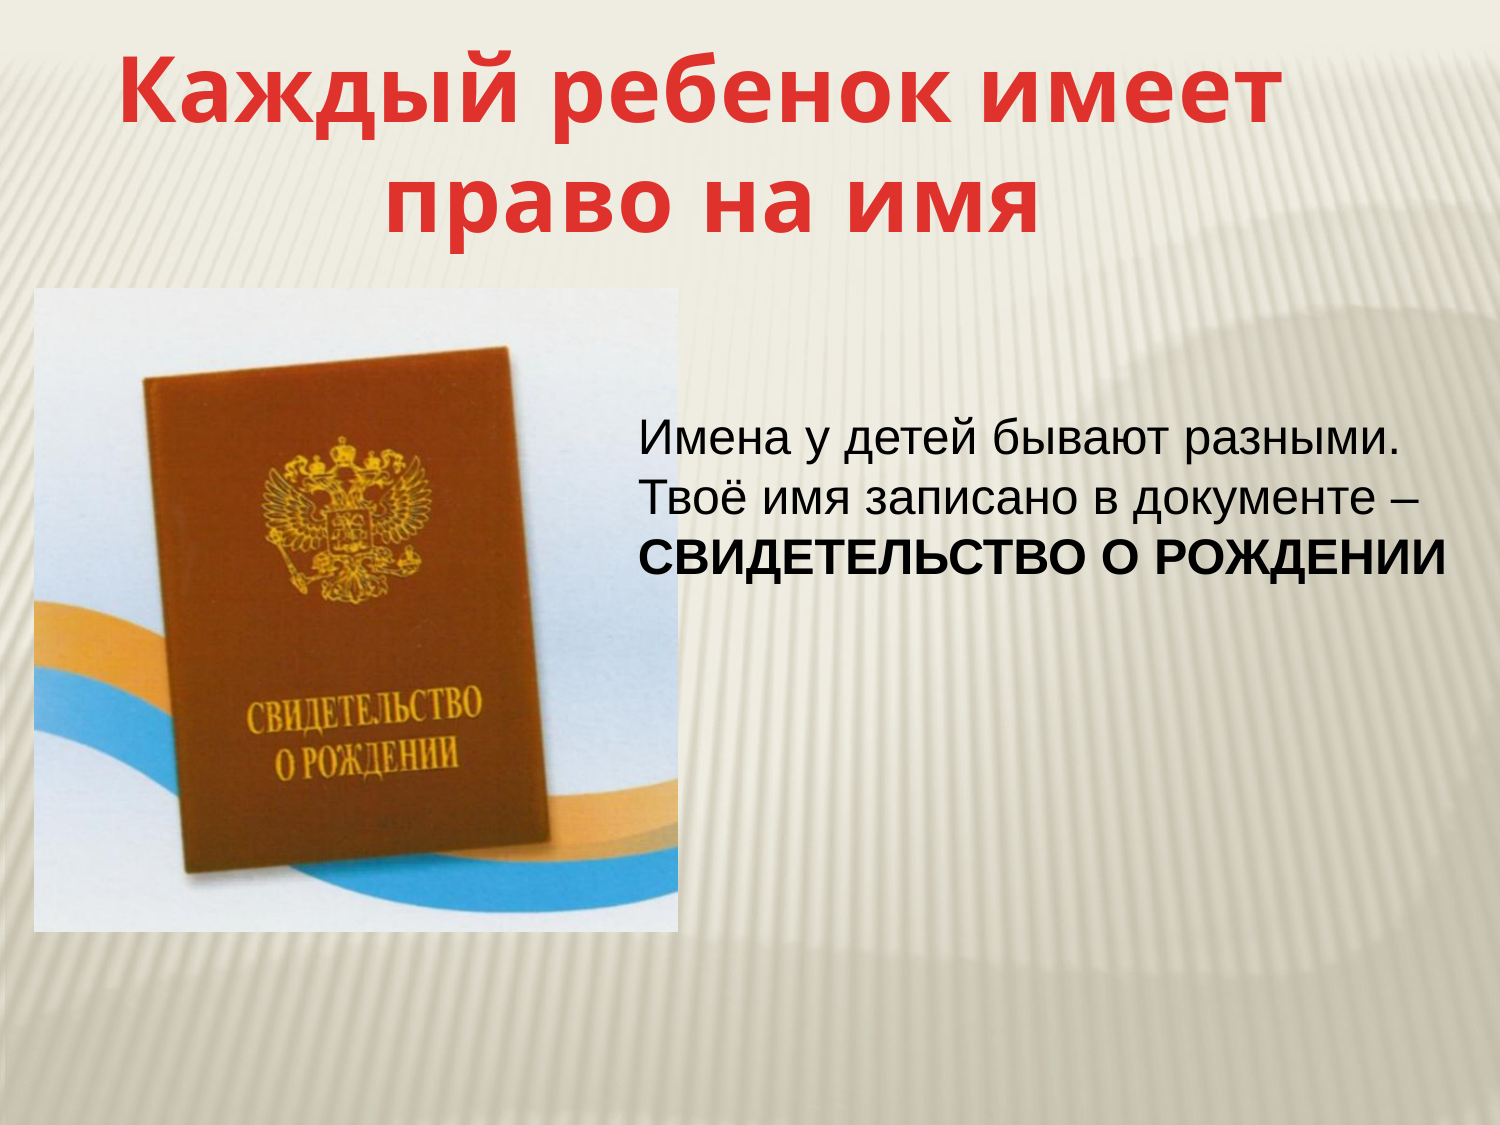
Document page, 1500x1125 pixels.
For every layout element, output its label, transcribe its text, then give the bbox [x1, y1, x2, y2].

text_box Имена у детей бывают разными. Твоё имя записано в документе – СВИДЕТЕЛЬСТВО О РОЖДЕНИИ [688, 397, 1463, 592]
picture [34, 288, 678, 932]
text_box Каждый ребенок имеет право на имя [101, 23, 1326, 259]
